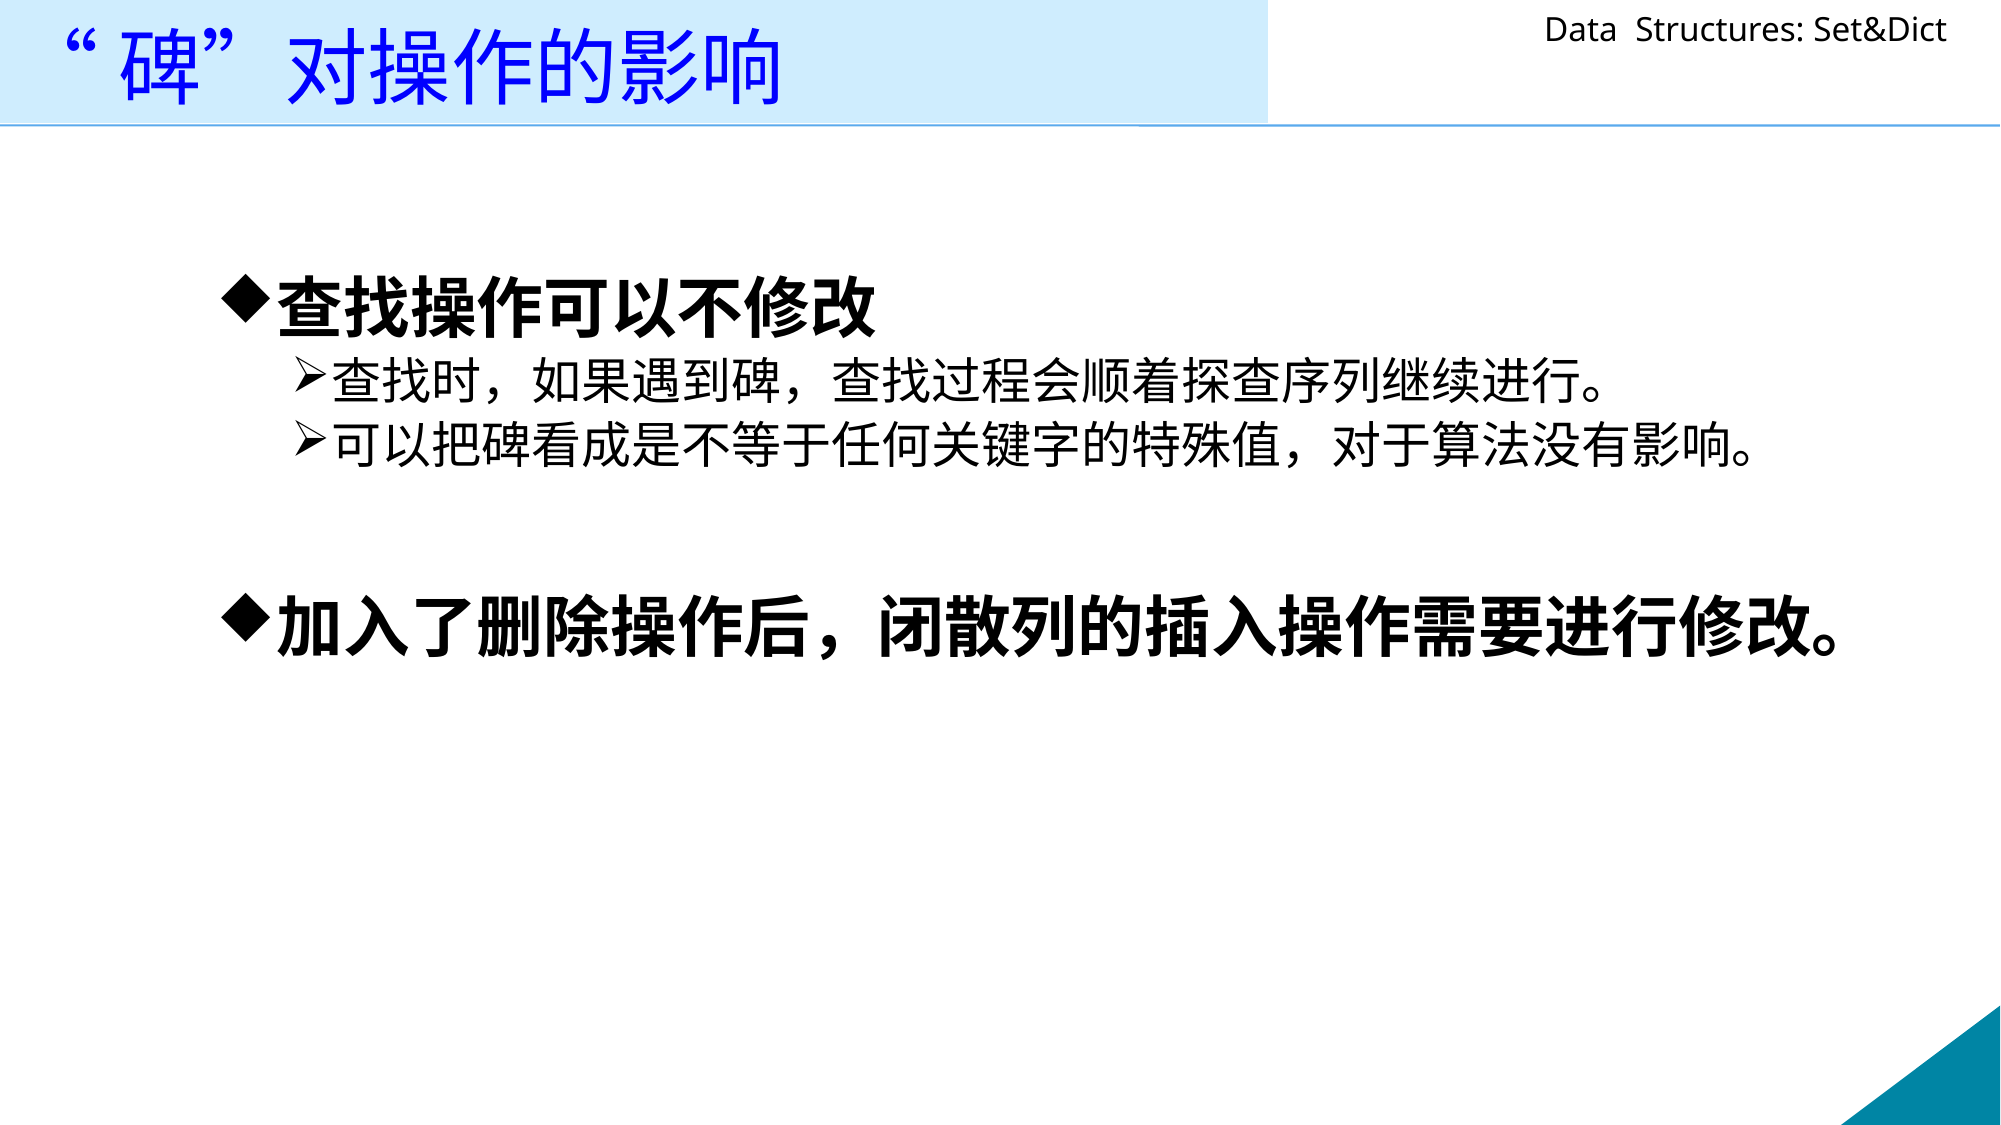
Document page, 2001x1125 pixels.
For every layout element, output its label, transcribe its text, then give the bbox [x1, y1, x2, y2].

title “碑”对操作的影响 [0, 9, 1279, 135]
list 查找操作可以不修改 查找时，如果遇到碑，查找过程会顺着探查序列继续进行。 可以把碑看成是不等于任何关键字的特殊值，对于算法没有影响。 加入了删除操作后，闭散列的插入操作需要进行修改。 [201, 258, 1868, 922]
